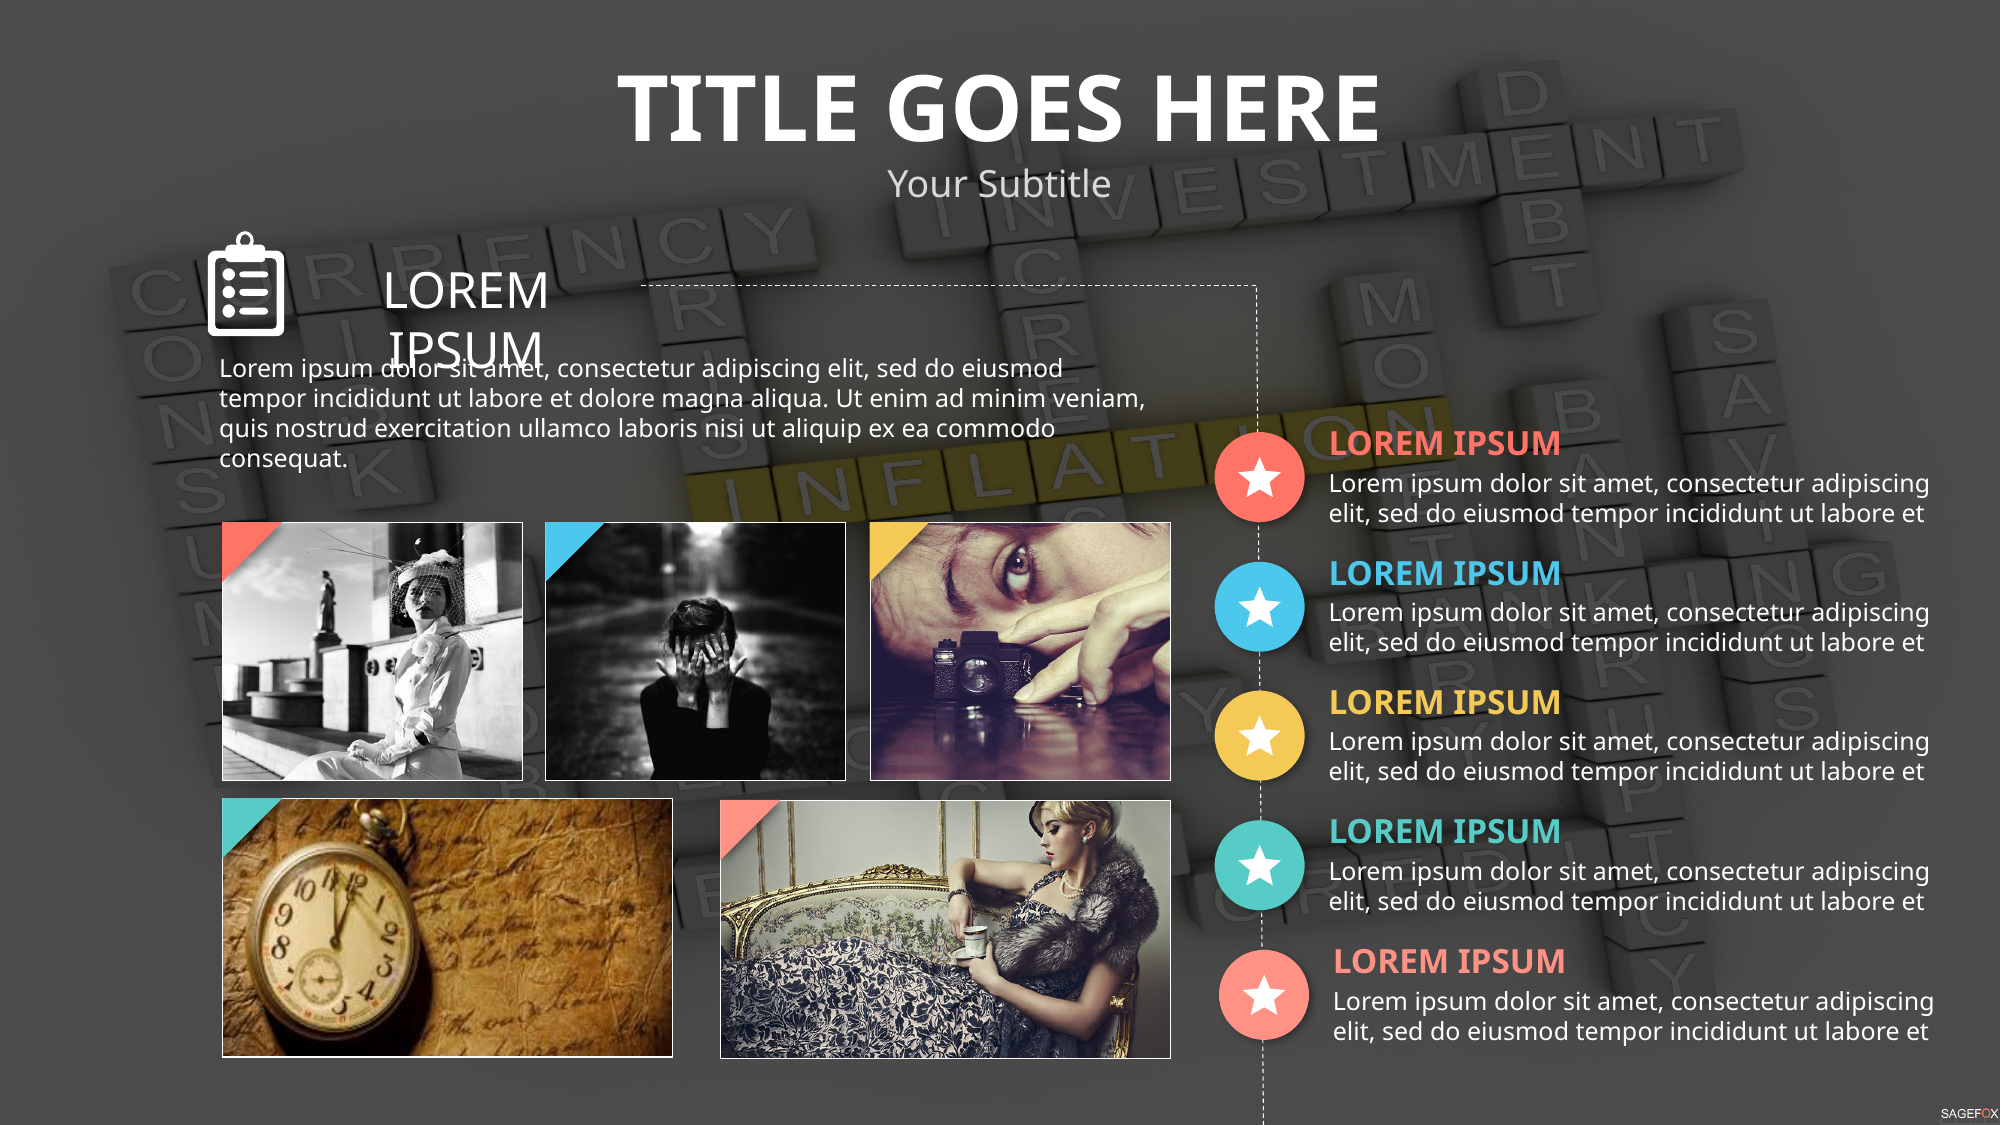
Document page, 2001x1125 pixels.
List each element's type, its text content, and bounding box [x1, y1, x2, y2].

text_box LOREM IPSUM Lorem ipsum dolor sit amet, consectetur adipiscing elit, sed do eiusmod tempor incididunt ut labore et [1318, 546, 1953, 662]
text_box TITLE GOES HERE Your Subtitle [548, 42, 1452, 212]
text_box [1214, 690, 1305, 781]
text_box [544, 521, 608, 585]
text_box [869, 521, 1171, 782]
text_box Lorem ipsum dolor sit amet, consectetur adipiscing elit, sed do eiusmod tempor incididunt ut labore et dolore magna aliqua. Ut enim ad minim veniam, quis nostrud exercitation ullamco laboris nisi ut aliquip ex ea commodo consequat. [204, 344, 1168, 480]
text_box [1214, 820, 1305, 911]
text_box LOREM IPSUM [292, 250, 642, 344]
text_box [221, 521, 285, 585]
text_box [221, 797, 285, 861]
text_box [719, 799, 1171, 1060]
text_box [221, 521, 523, 782]
text_box [545, 521, 847, 782]
text_box [868, 521, 933, 585]
text_box LOREM IPSUM Lorem ipsum dolor sit amet, consectetur adipiscing elit, sed do eiusmod tempor incididunt ut labore et [1318, 417, 1953, 533]
text_box LOREM IPSUM Lorem ipsum dolor sit amet, consectetur adipiscing elit, sed do eiusmod tempor incididunt ut labore et [1322, 935, 1958, 1050]
text_box LOREM IPSUM Lorem ipsum dolor sit amet, consectetur adipiscing elit, sed do eiusmod tempor incididunt ut labore et [1318, 675, 1953, 791]
text_box LOREM IPSUM Lorem ipsum dolor sit amet, consectetur adipiscing elit, sed do eiusmod tempor incididunt ut labore et [1318, 805, 1953, 921]
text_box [1256, 287, 1264, 432]
text_box [221, 798, 673, 1058]
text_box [1256, 652, 1264, 690]
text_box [1214, 561, 1305, 652]
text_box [1256, 523, 1264, 561]
text_box [719, 798, 783, 863]
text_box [1256, 781, 1264, 820]
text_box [1214, 432, 1305, 523]
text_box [207, 231, 285, 337]
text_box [1256, 911, 1264, 949]
picture [0, 0, 2001, 1125]
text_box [1218, 949, 1309, 1040]
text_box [1256, 1040, 1264, 1125]
